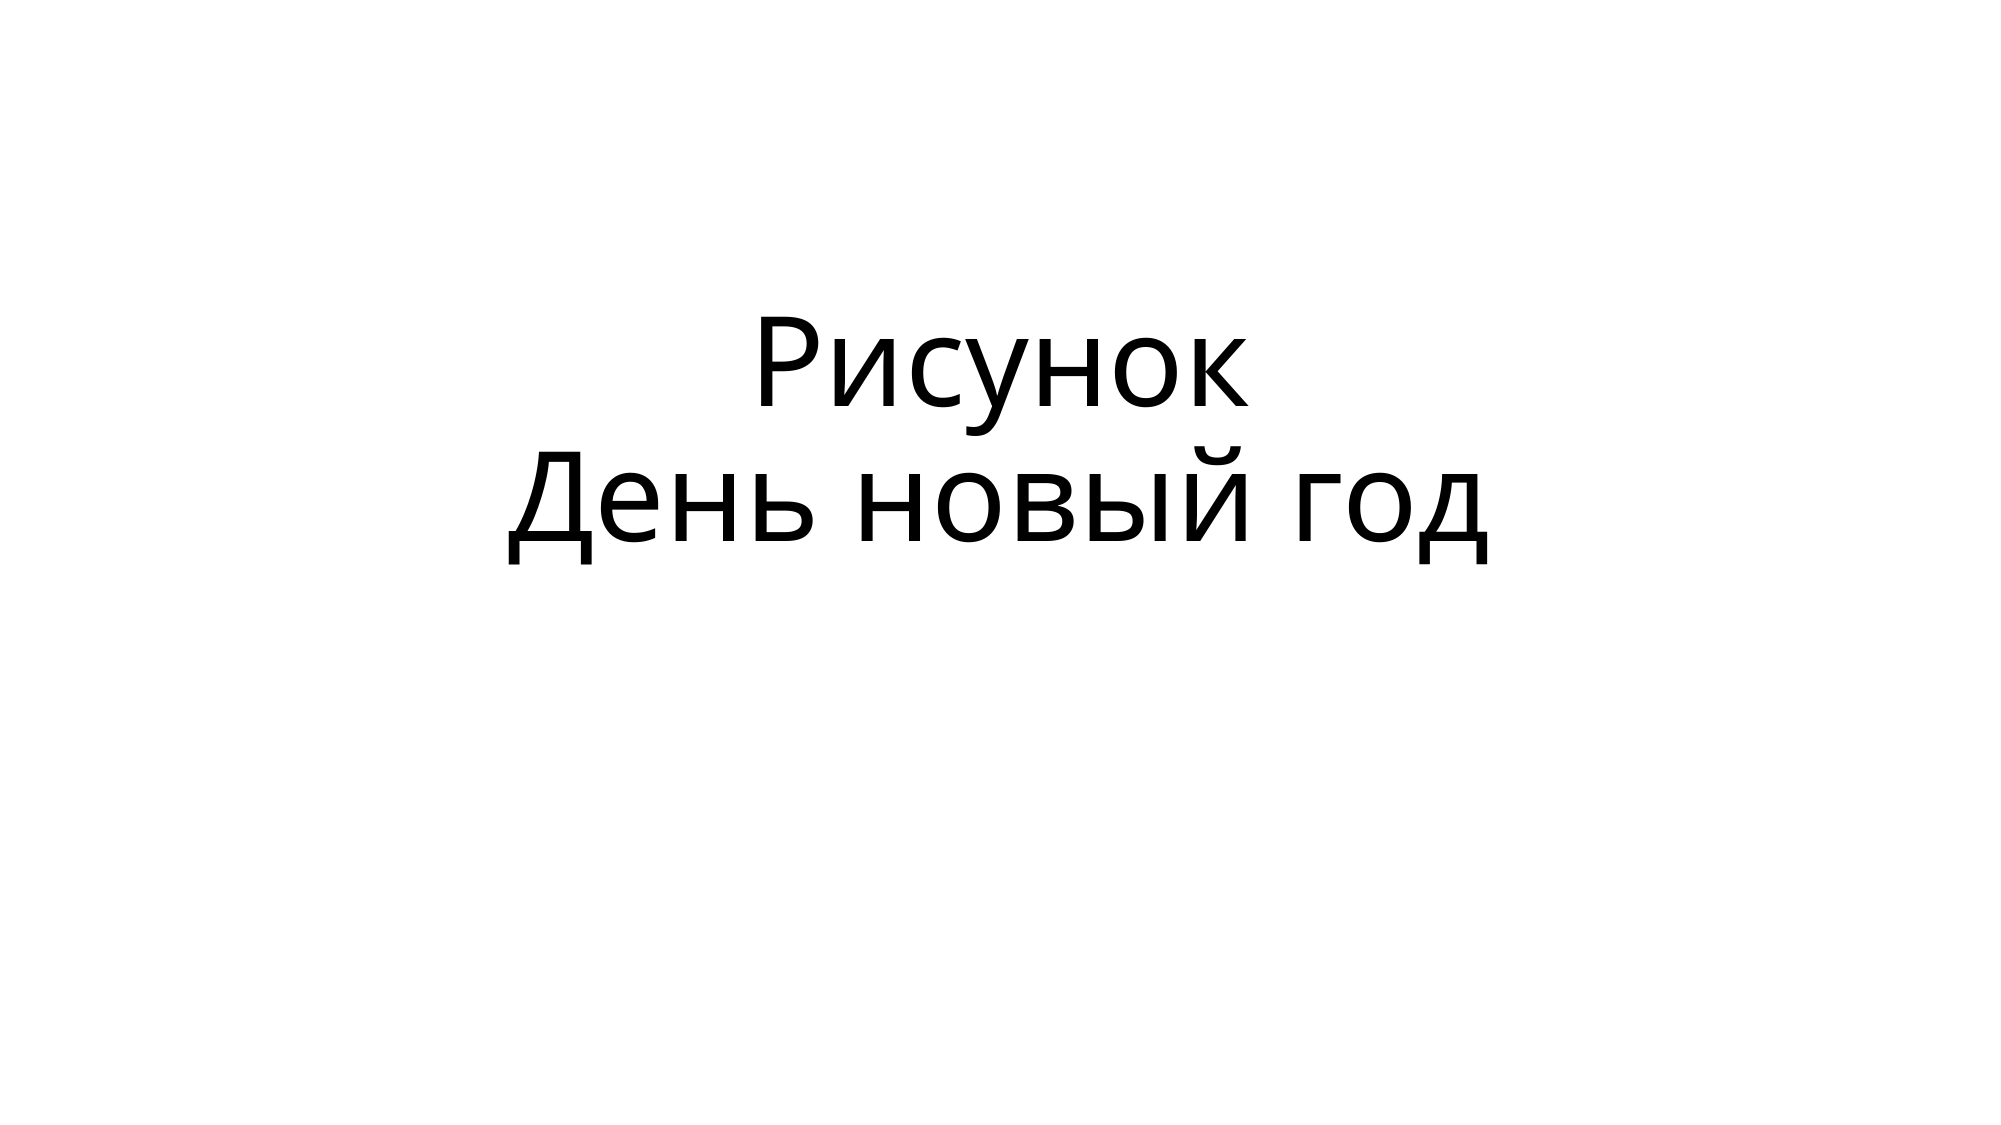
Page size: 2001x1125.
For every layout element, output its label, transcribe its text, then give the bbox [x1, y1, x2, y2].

title Рисунок День новый год [249, 184, 1750, 576]
